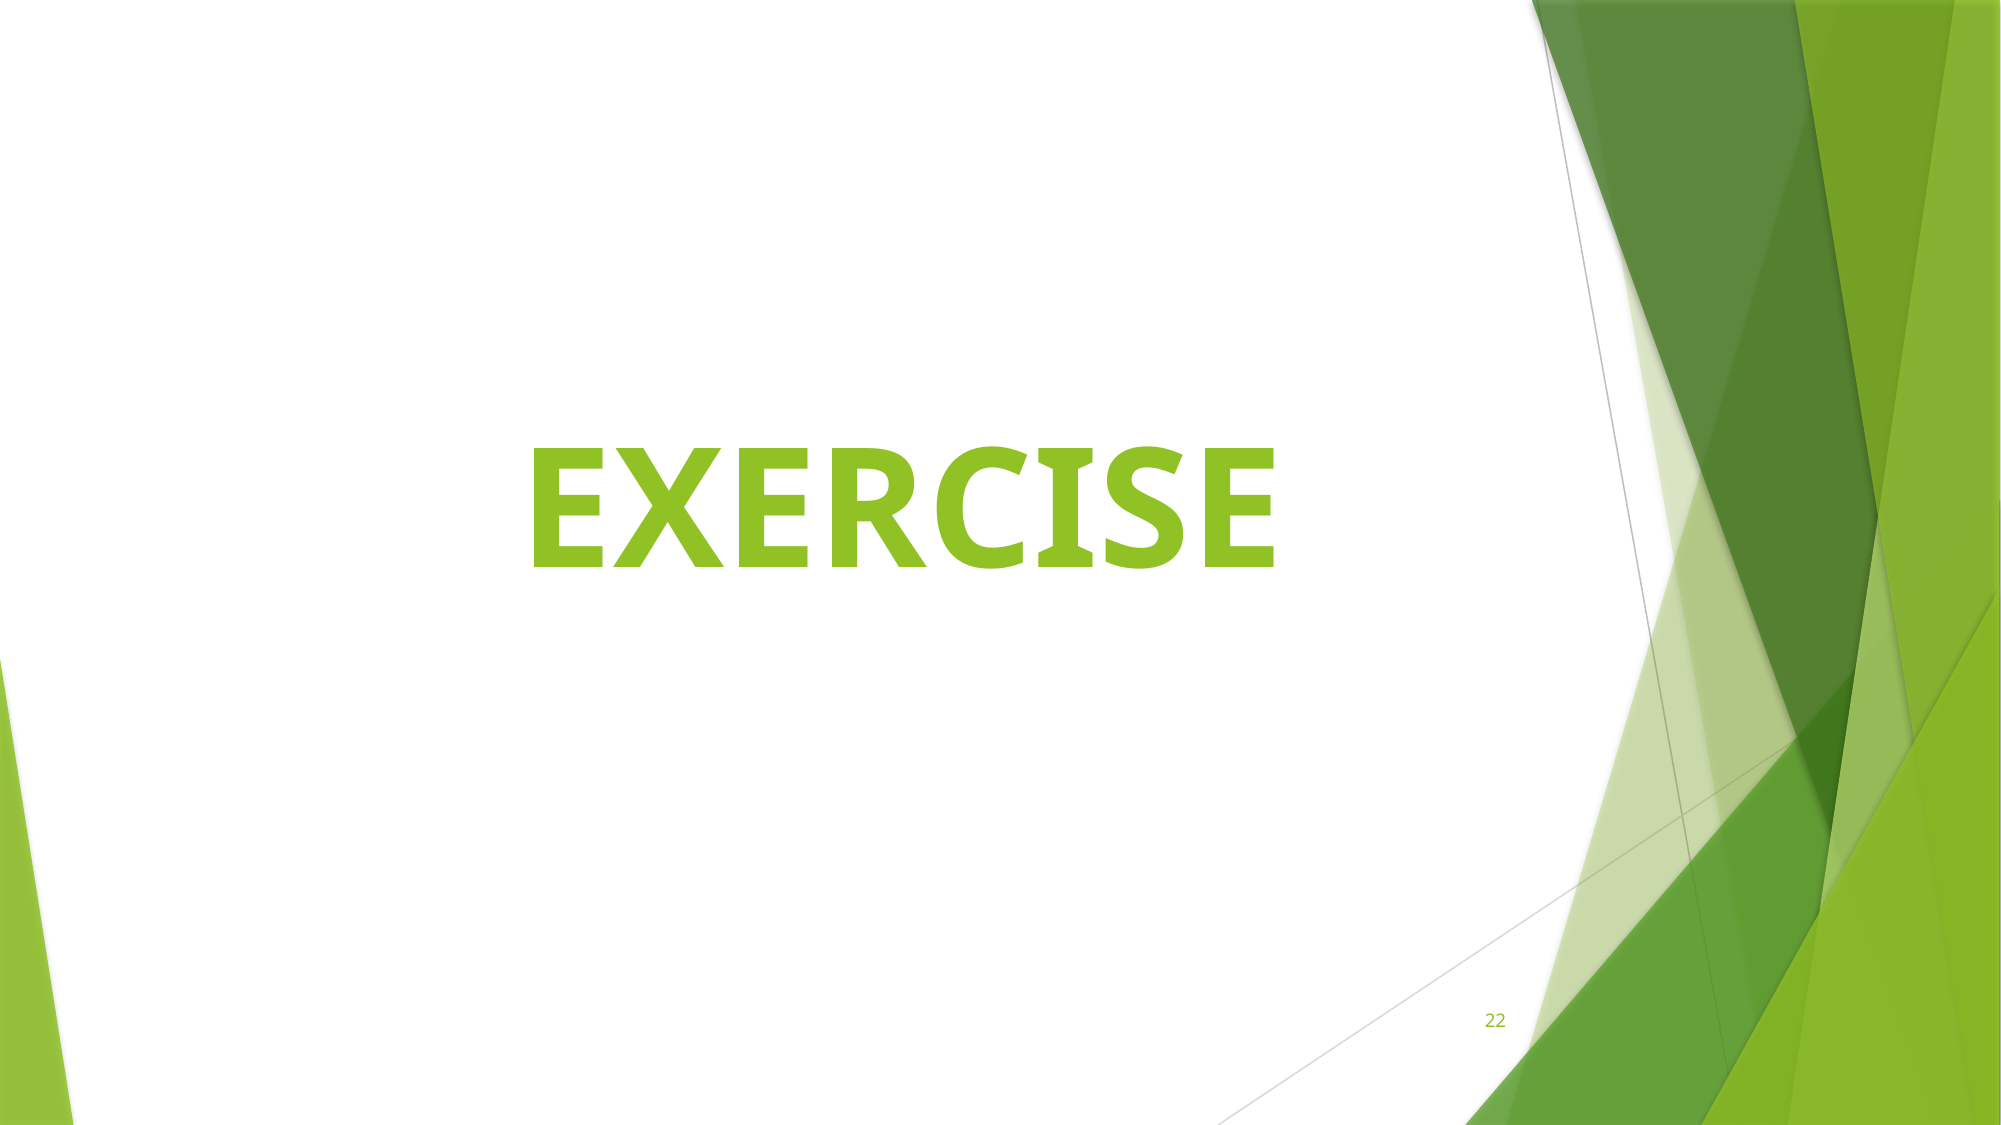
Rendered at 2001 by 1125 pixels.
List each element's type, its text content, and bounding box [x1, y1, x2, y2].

title EXERCISE [197, 393, 1608, 619]
slide_number 22 [1409, 991, 1522, 1051]
